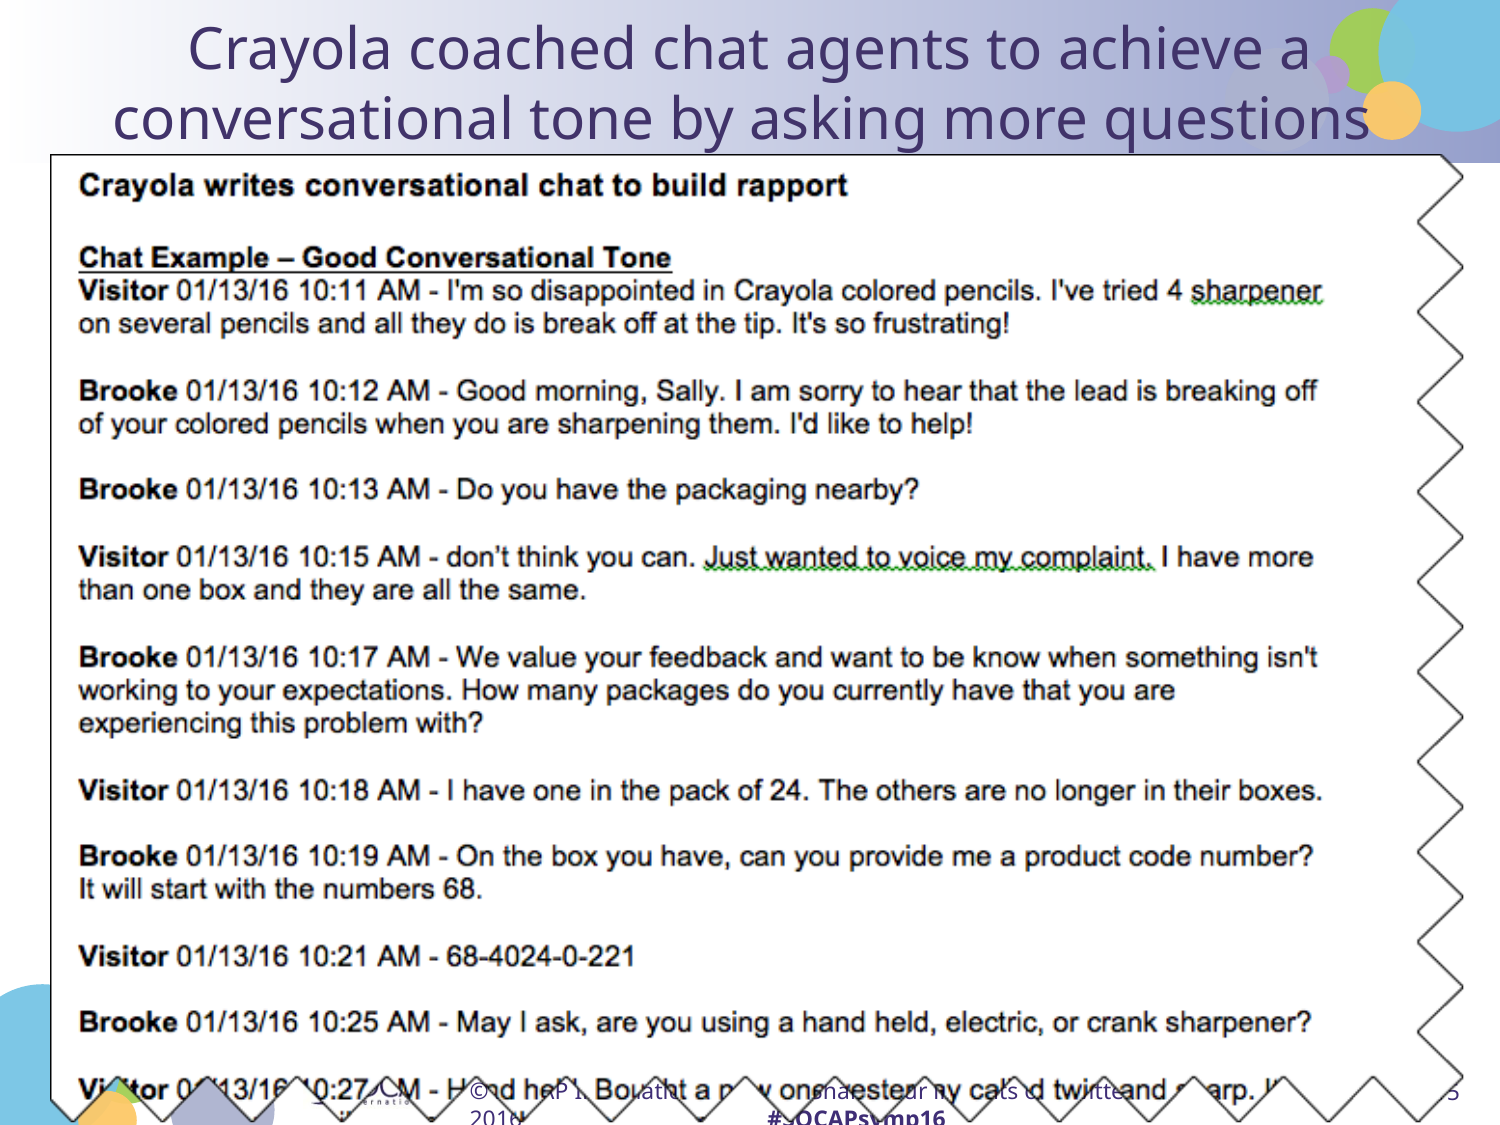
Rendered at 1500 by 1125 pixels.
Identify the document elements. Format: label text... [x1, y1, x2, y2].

title Crayola coached chat agents to achieve a conversational tone by asking more questions [24, 12, 1475, 150]
picture [49, 154, 1467, 1125]
